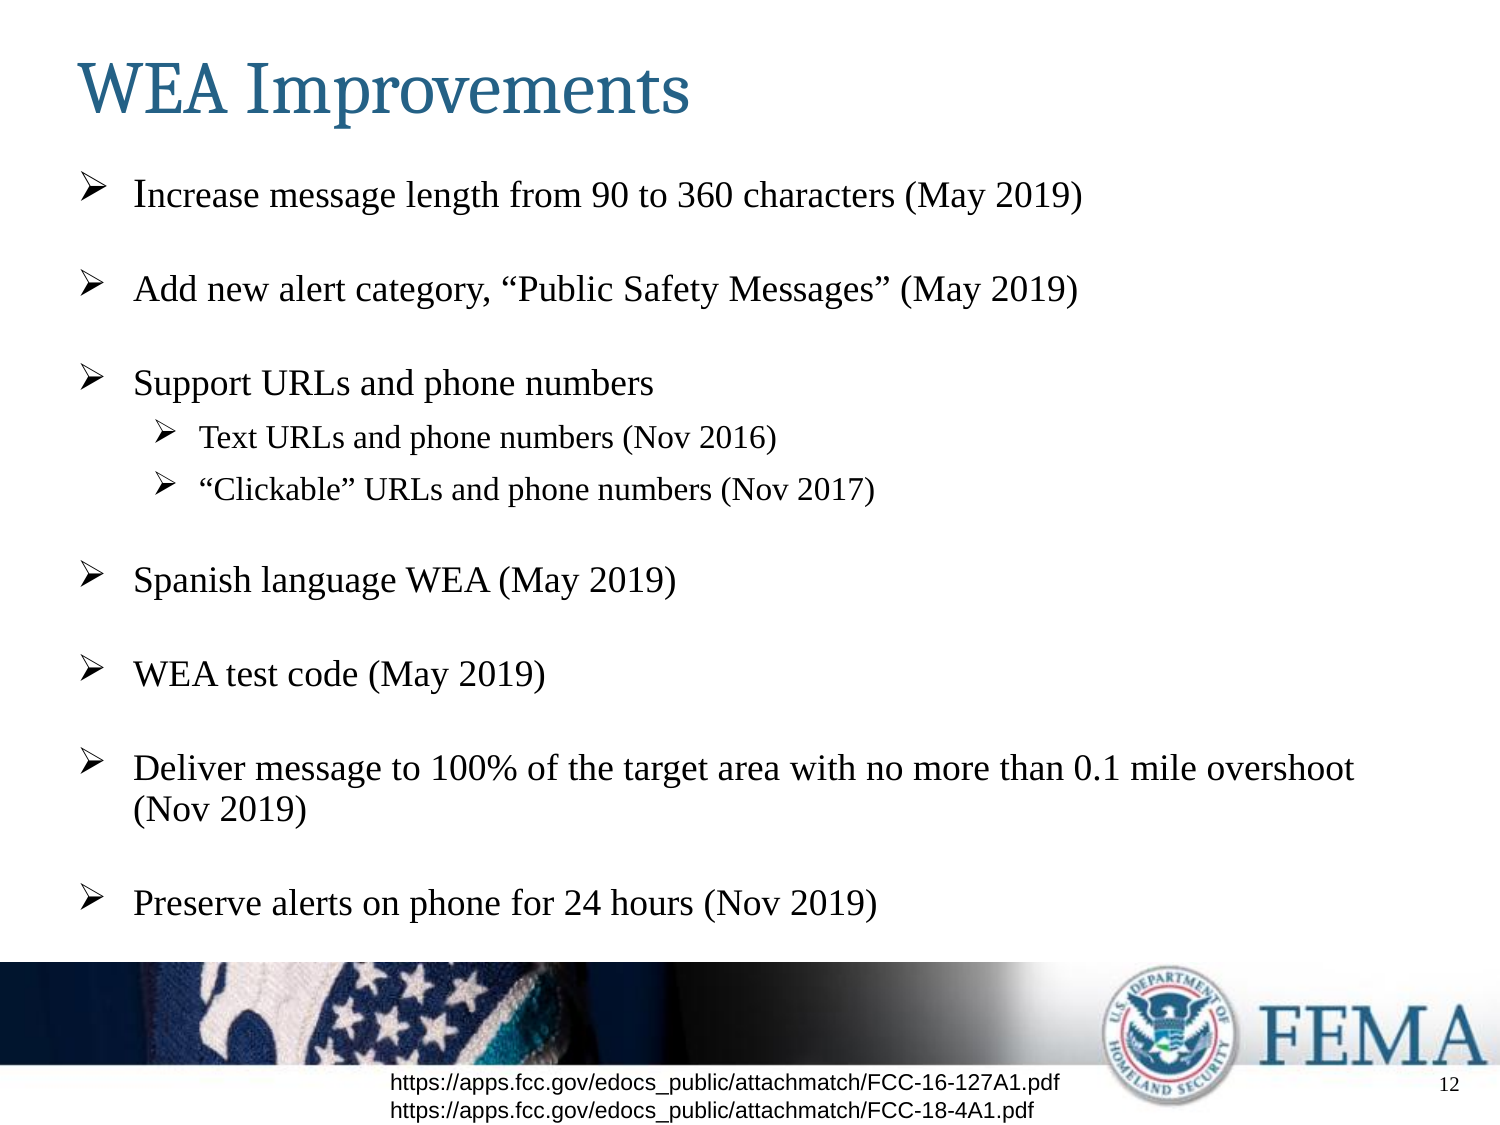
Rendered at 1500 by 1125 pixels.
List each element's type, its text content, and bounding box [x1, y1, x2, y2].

text_box https://apps.fcc.gov/edocs_public/attachmatch/FCC-16-127A1.pdf https://apps.fcc.gov/edocs_public/attachmatch/FCC-18-4A1.pdf [0, 1060, 1500, 1125]
picture [0, 962, 1500, 1060]
title WEA Improvements [62, 25, 1450, 151]
slide_number 12 [1249, 1062, 1475, 1113]
list Increase message length from 90 to 360 characters (May 2019) Add new alert category, “Public Safety Messages” (May 2019) Support URLs and phone numbers Text URLs and phone numbers (Nov 2016) “Clickable” URLs and phone numbers (Nov 2017) Spanish language WEA (May 2019) WEA test code (May 2019) Deliver message to 100% of the target area with no more than 0.1 mile overshoot (Nov 2019) Preserve alerts on phone for 24 hours (Nov 2019) [62, 162, 1450, 888]
